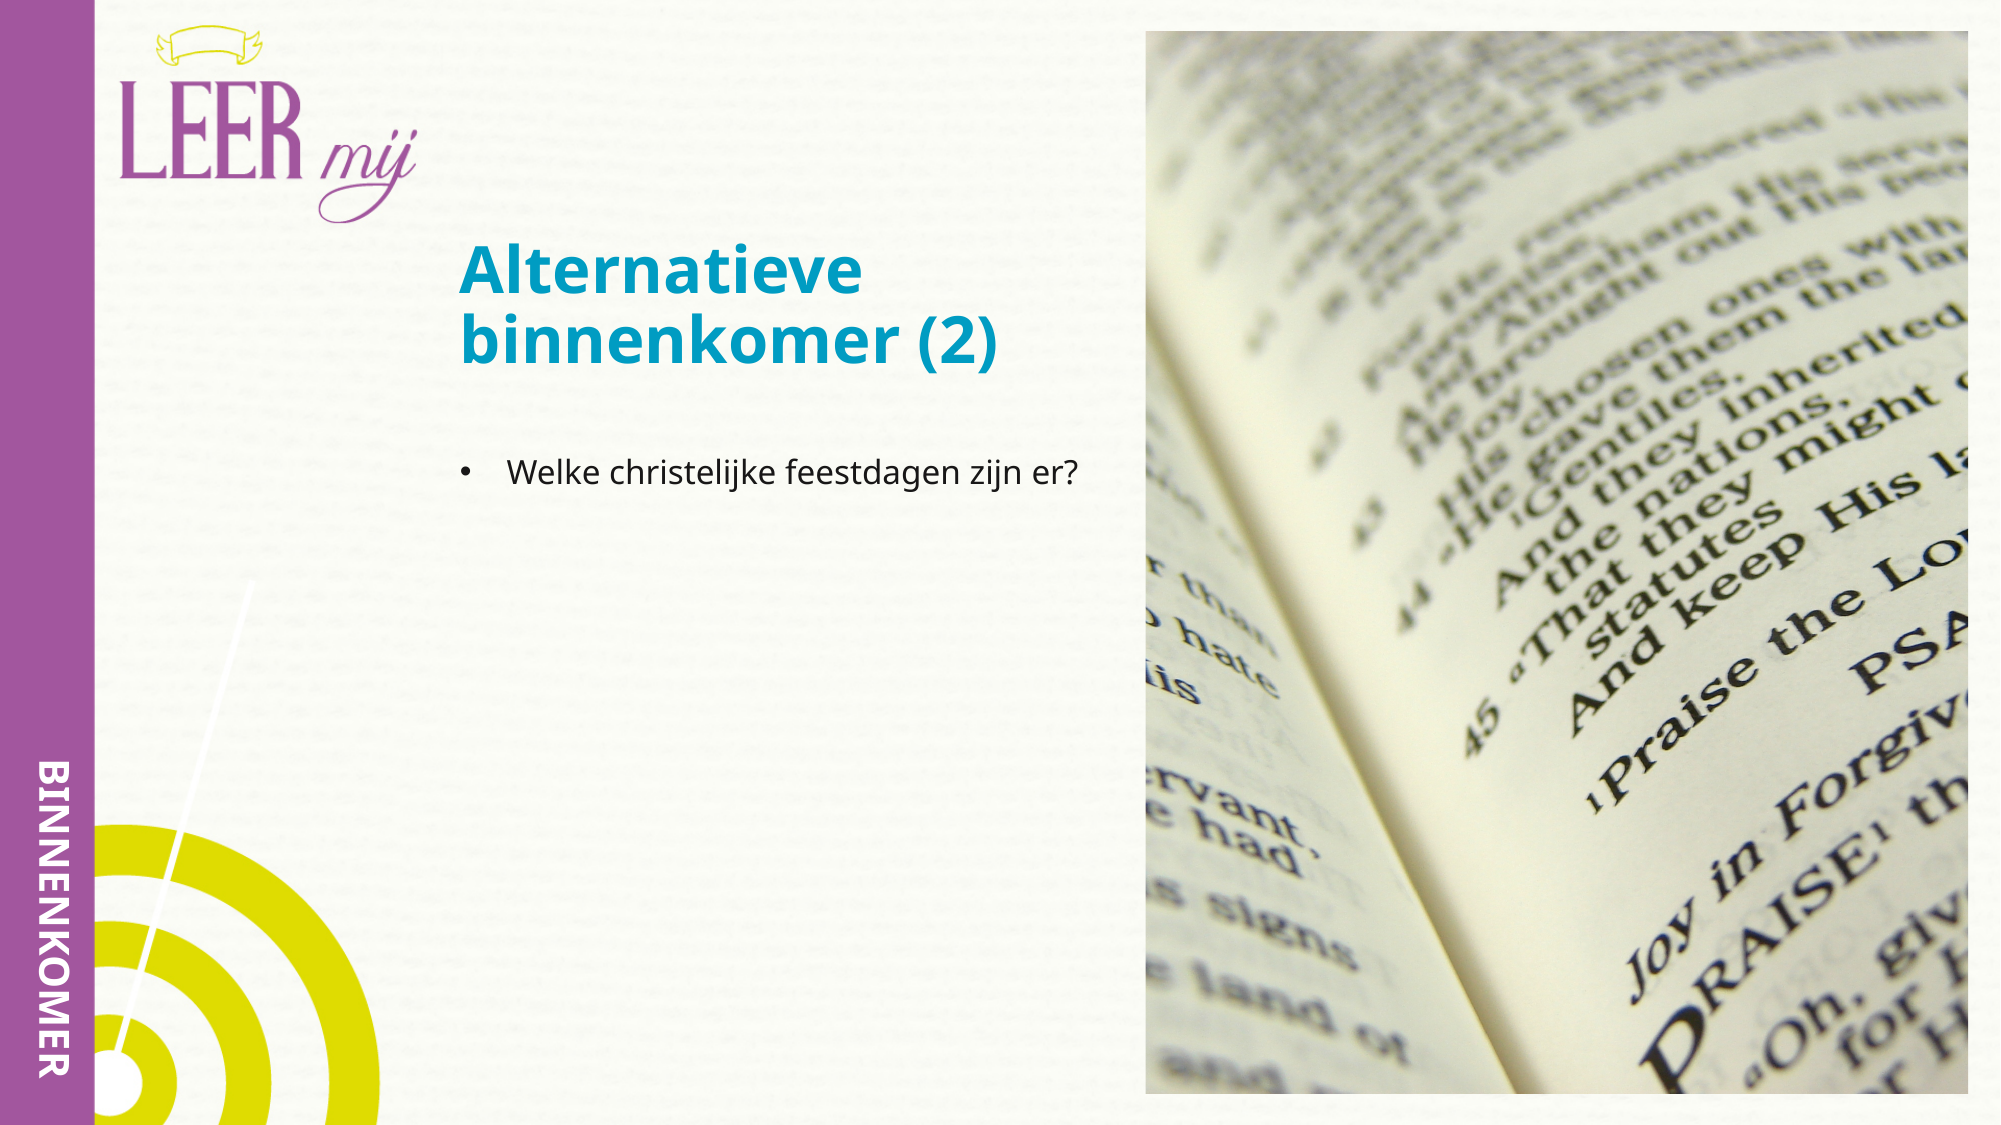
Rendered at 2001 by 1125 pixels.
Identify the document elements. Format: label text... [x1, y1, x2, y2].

title Alternatieve binnenkomer (2) [444, 229, 1102, 386]
picture [0, 0, 2001, 1125]
list Welke christelijke feestdagen zijn er? [444, 448, 1105, 968]
